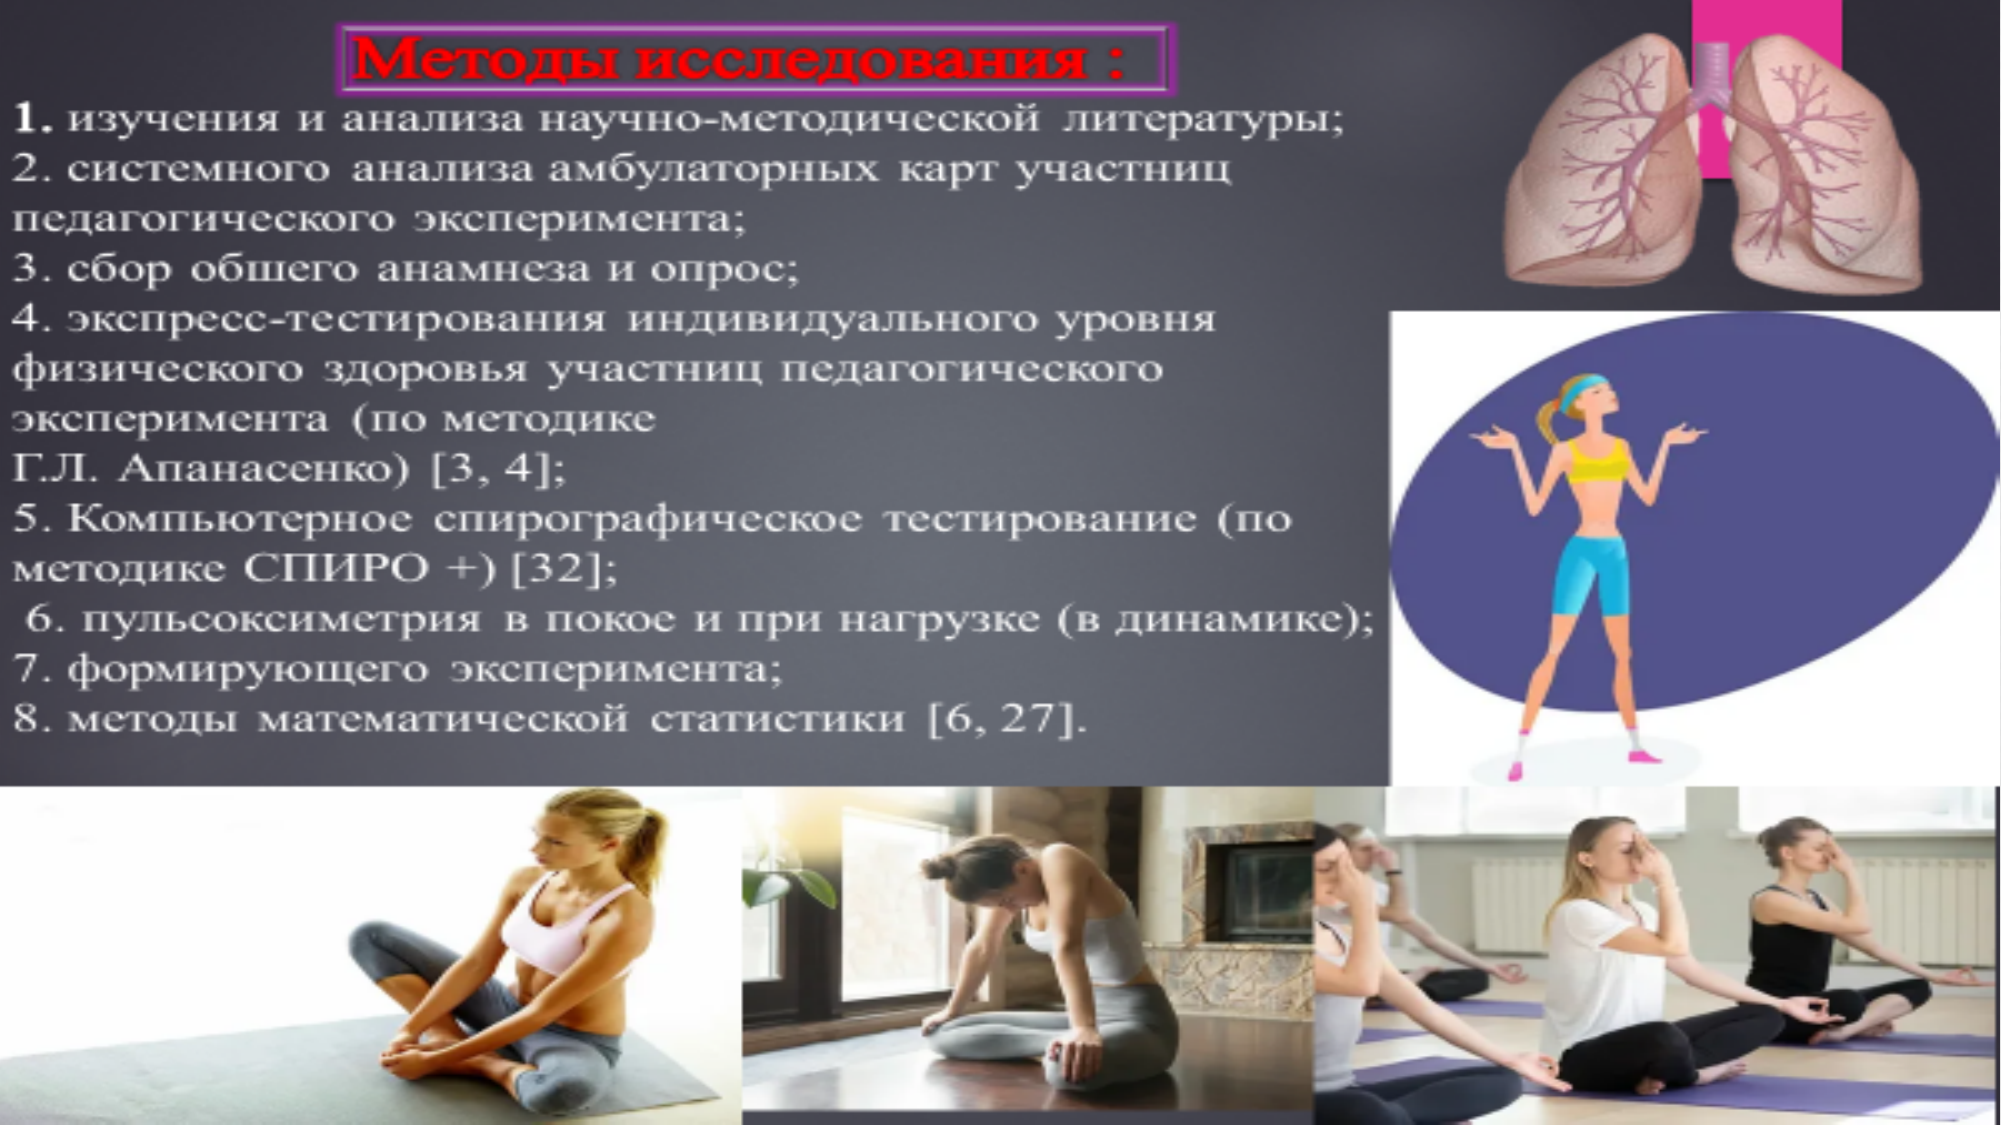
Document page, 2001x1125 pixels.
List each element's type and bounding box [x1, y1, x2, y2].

list [0, 0, 2000, 1125]
